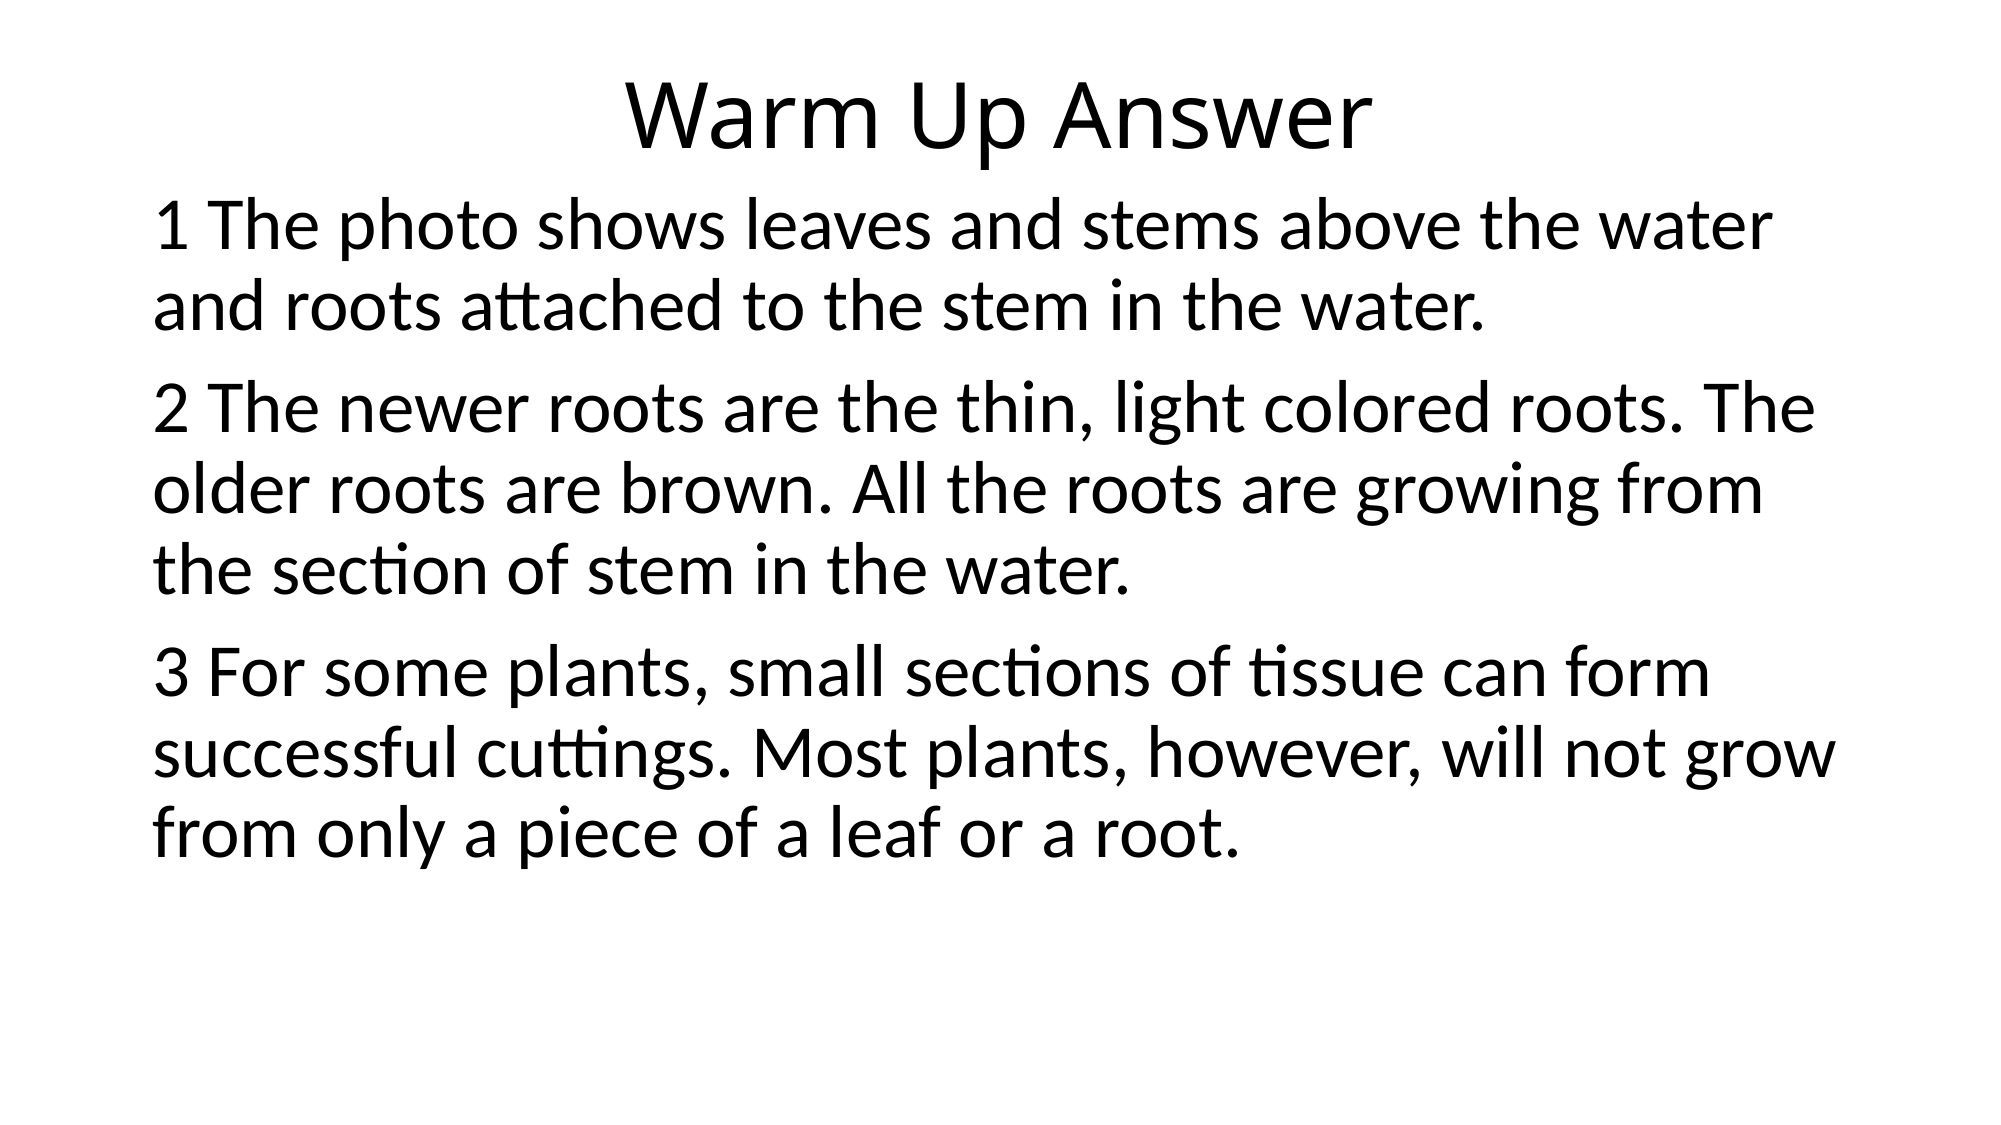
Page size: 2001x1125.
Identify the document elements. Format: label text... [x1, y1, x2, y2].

title Warm Up Answer [137, 59, 1863, 177]
list 1 The photo shows leaves and stems above the water and roots attached to the stem in the water. 2 The newer roots are the thin, light colored roots. The older roots are brown. All the roots are growing from the section of stem in the water. 3 For some plants, small sections of tissue can form successful cuttings. Most plants, however, will not grow from only a piece of a leaf or a root. [137, 177, 1863, 1014]
